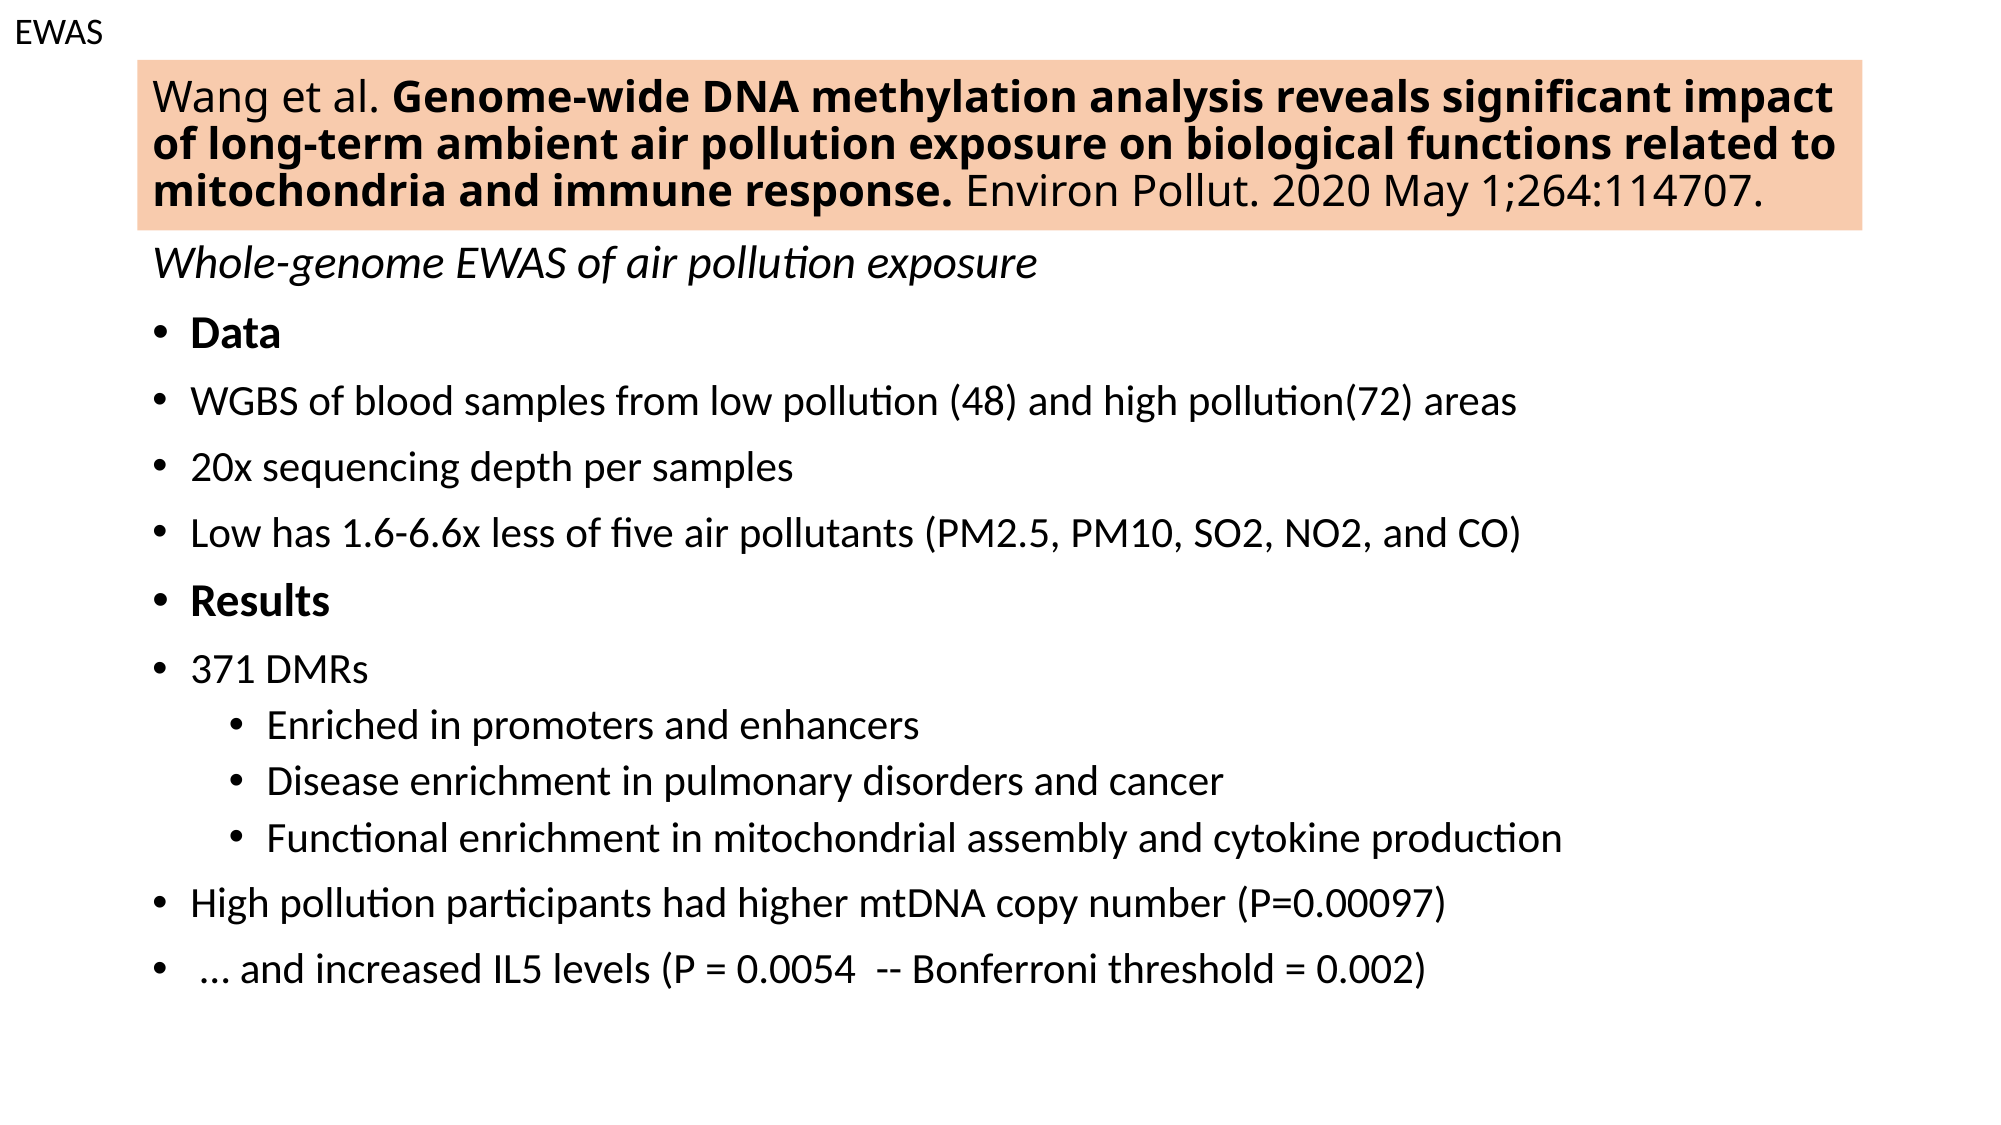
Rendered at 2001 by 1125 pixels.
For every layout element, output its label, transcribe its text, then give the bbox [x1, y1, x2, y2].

title Wang et al. Genome-wide DNA methylation analysis reveals significant impact of long-term ambient air pollution exposure on biological functions related to mitochondria and immune response. Environ Pollut. 2020 May 1;264:114707. [137, 59, 1863, 231]
text_box EWAS [0, 0, 450, 60]
list Whole-genome EWAS of air pollution exposure Data WGBS of blood samples from low pollution (48) and high pollution(72) areas 20x sequencing depth per samples Low has 1.6-6.6x less of five air pollutants (PM2.5, PM10, SO2, NO2, and CO) Results 371 DMRs Enriched in promoters and enhancers Disease enrichment in pulmonary disorders and cancer Functional enrichment in mitochondrial assembly and cytokine production High pollution participants had higher mtDNA copy number (P=0.00097) … and increased IL5 levels (P = 0.0054 -- Bonferroni threshold = 0.002) [137, 230, 1609, 1014]
